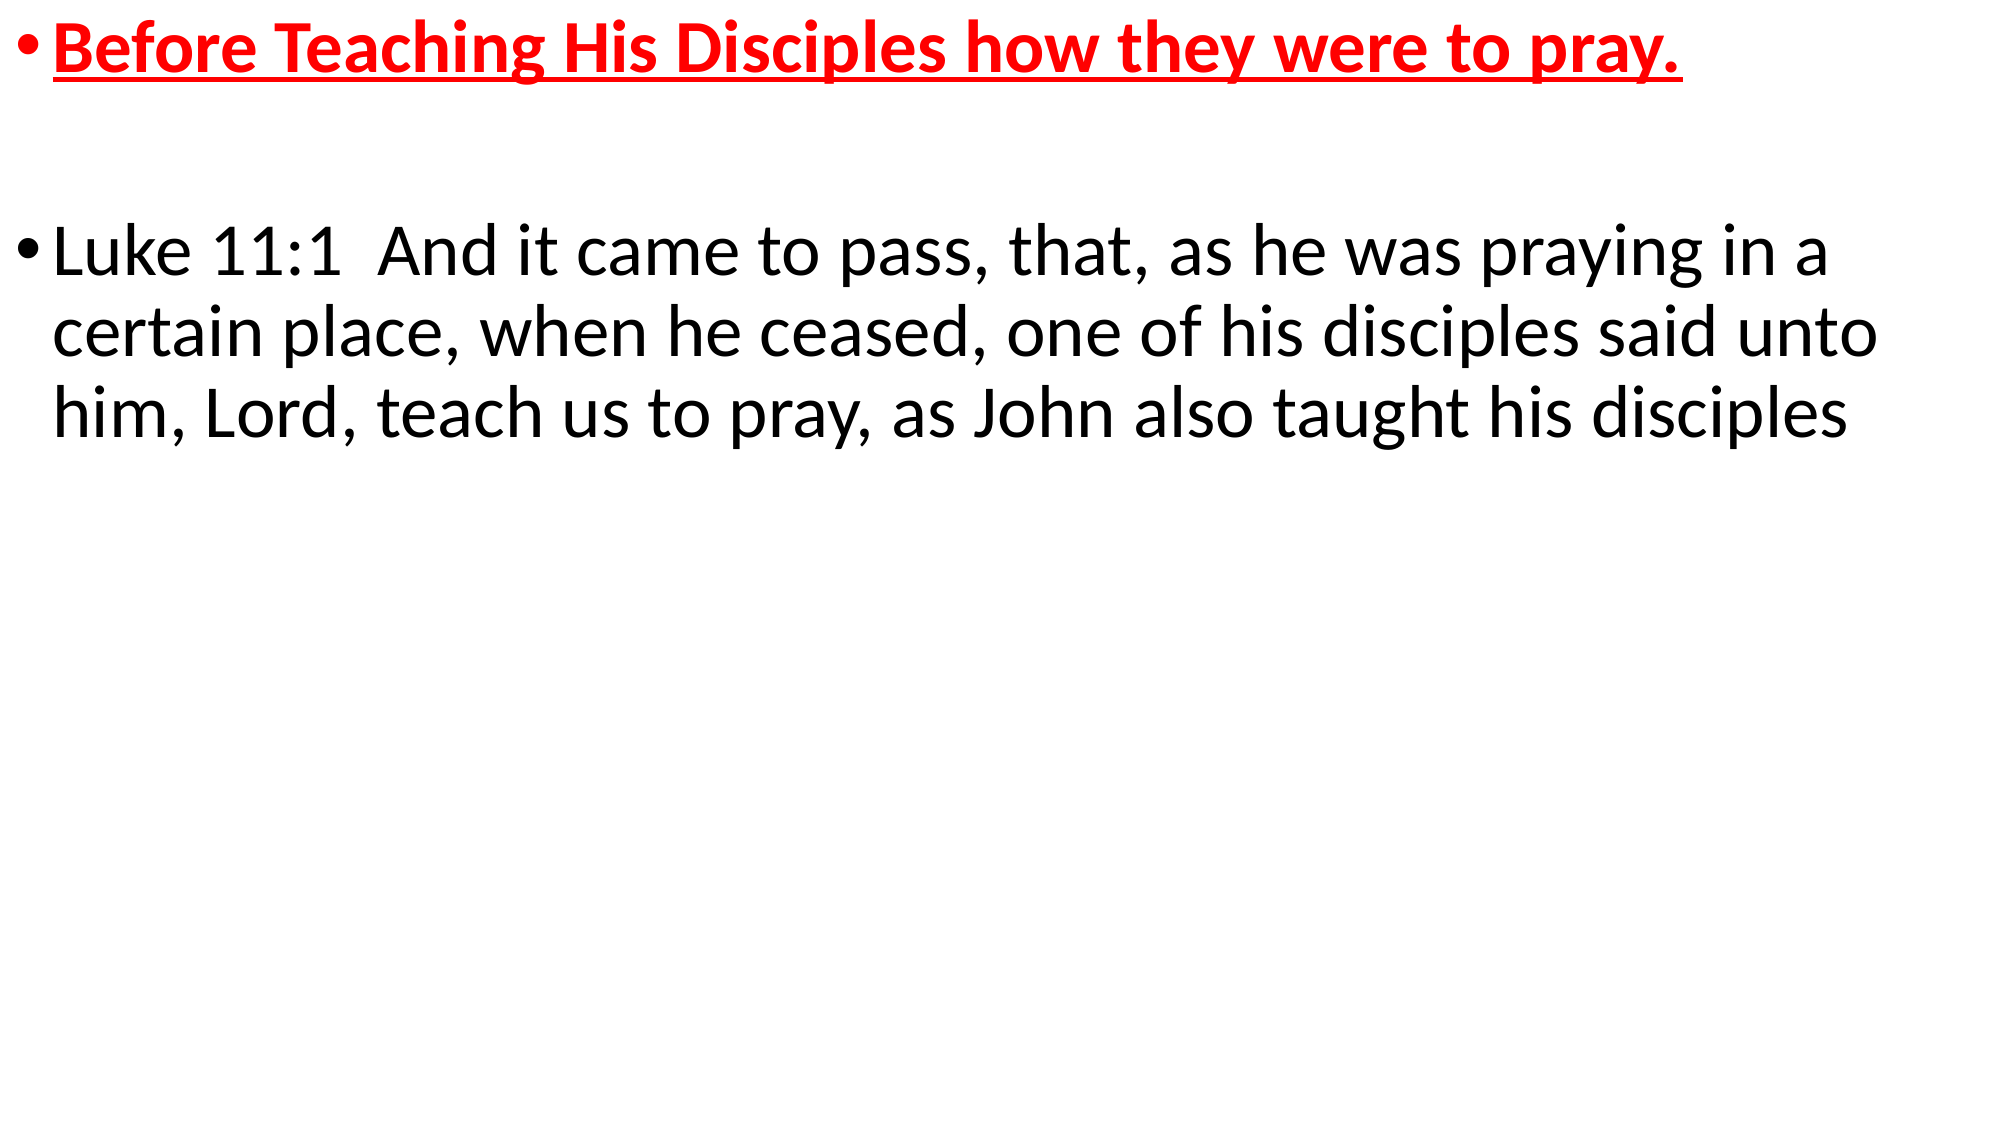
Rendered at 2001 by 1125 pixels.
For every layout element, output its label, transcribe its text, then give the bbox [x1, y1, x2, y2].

list Before Teaching His Disciples how they were to pray. Luke 11:1 And it came to pass, that, as he was praying in a certain place, when he ceased, one of his disciples said unto him, Lord, teach us to pray, as John also taught his disciples [0, 0, 1988, 1114]
